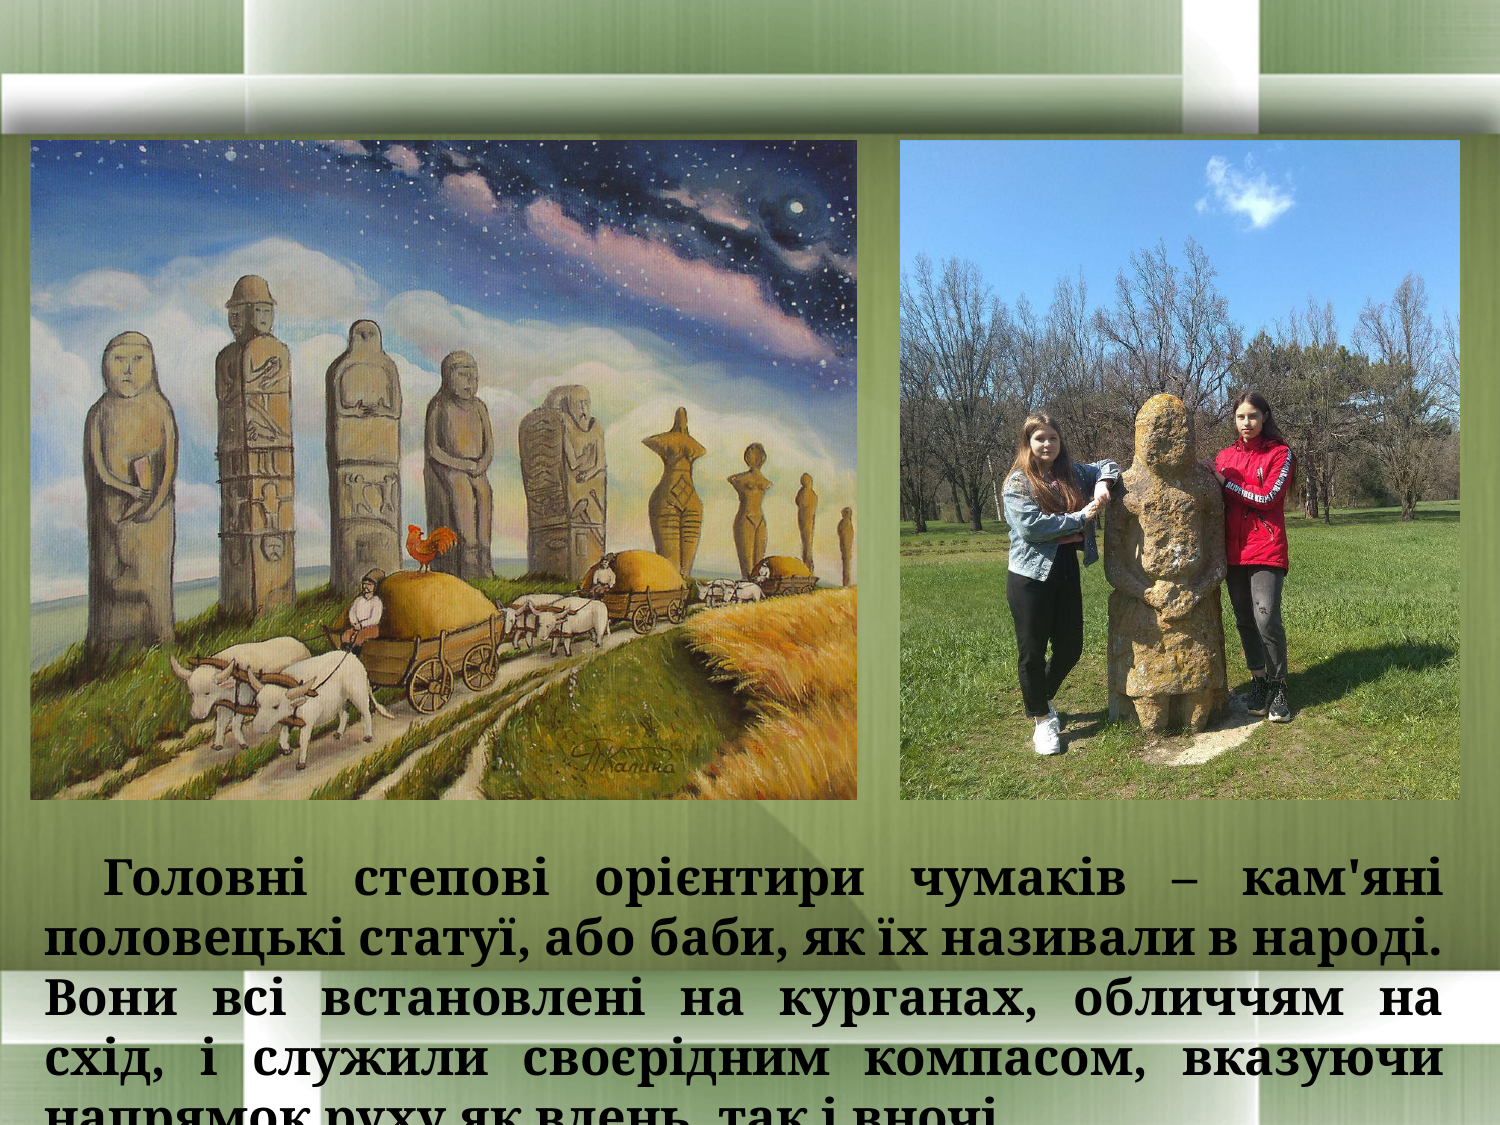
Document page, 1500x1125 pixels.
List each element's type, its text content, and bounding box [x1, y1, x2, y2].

text_box Головні степові орієнтири чумаків – кам'яні половецькі статуї, або баби, як їх називали в народі. Вони всі встановлені на курганах, обличчям на схід, і служили своєрідним компасом, вказуючи напрямок руху як вдень, так і вночі. [29, 838, 1460, 1125]
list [30, 140, 858, 800]
picture [0, 0, 1500, 1125]
